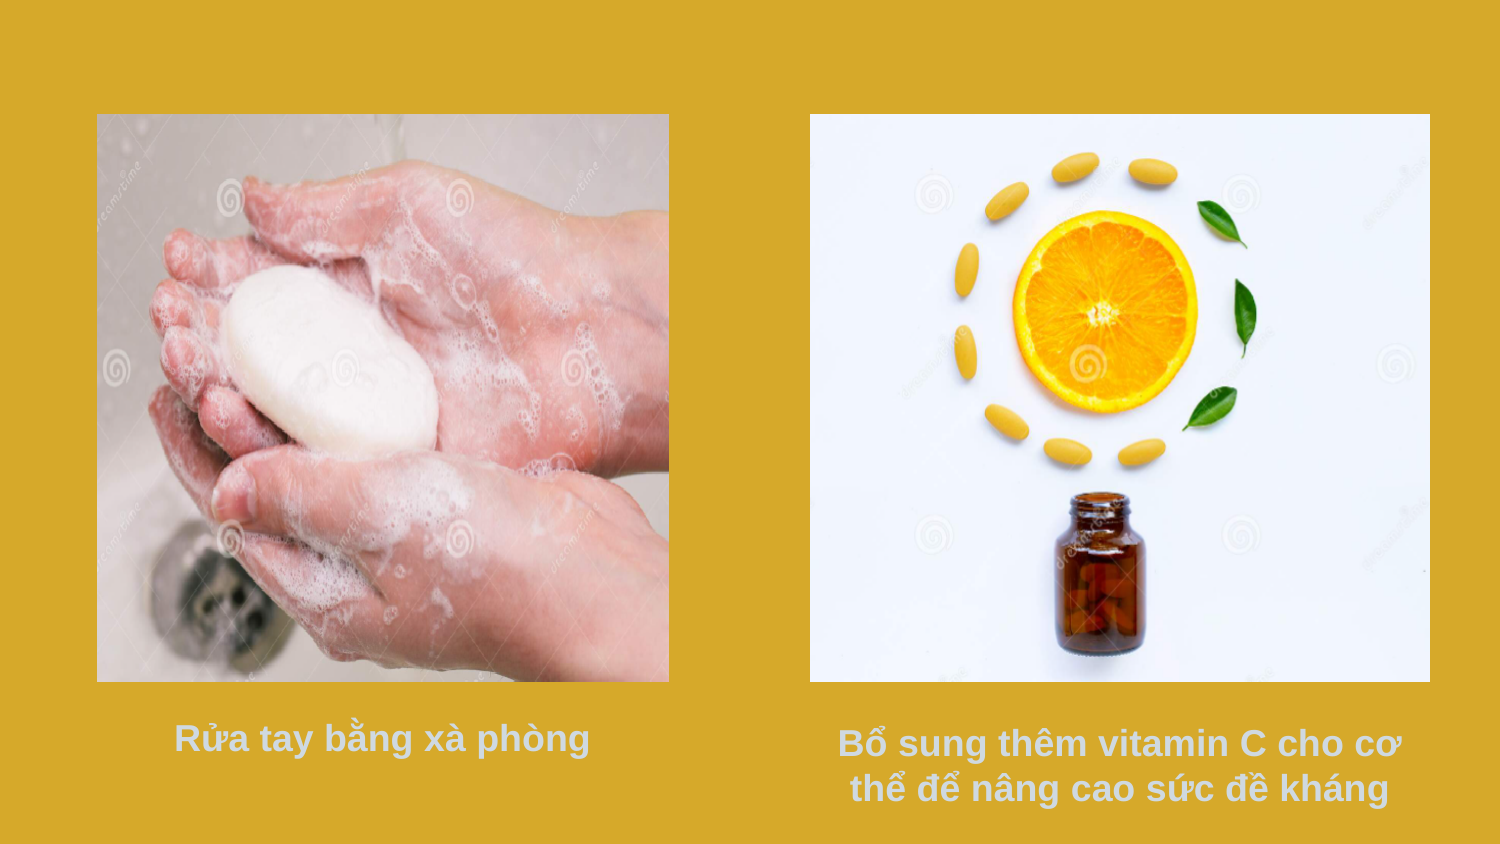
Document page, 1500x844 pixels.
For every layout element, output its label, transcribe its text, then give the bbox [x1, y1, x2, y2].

text_box Bổ sung thêm vitamin C cho cơ thể để nâng cao sức đề kháng [810, 711, 1430, 817]
picture [97, 113, 669, 682]
picture [810, 113, 1430, 682]
text_box Rửa tay bằng xà phòng [97, 706, 669, 767]
